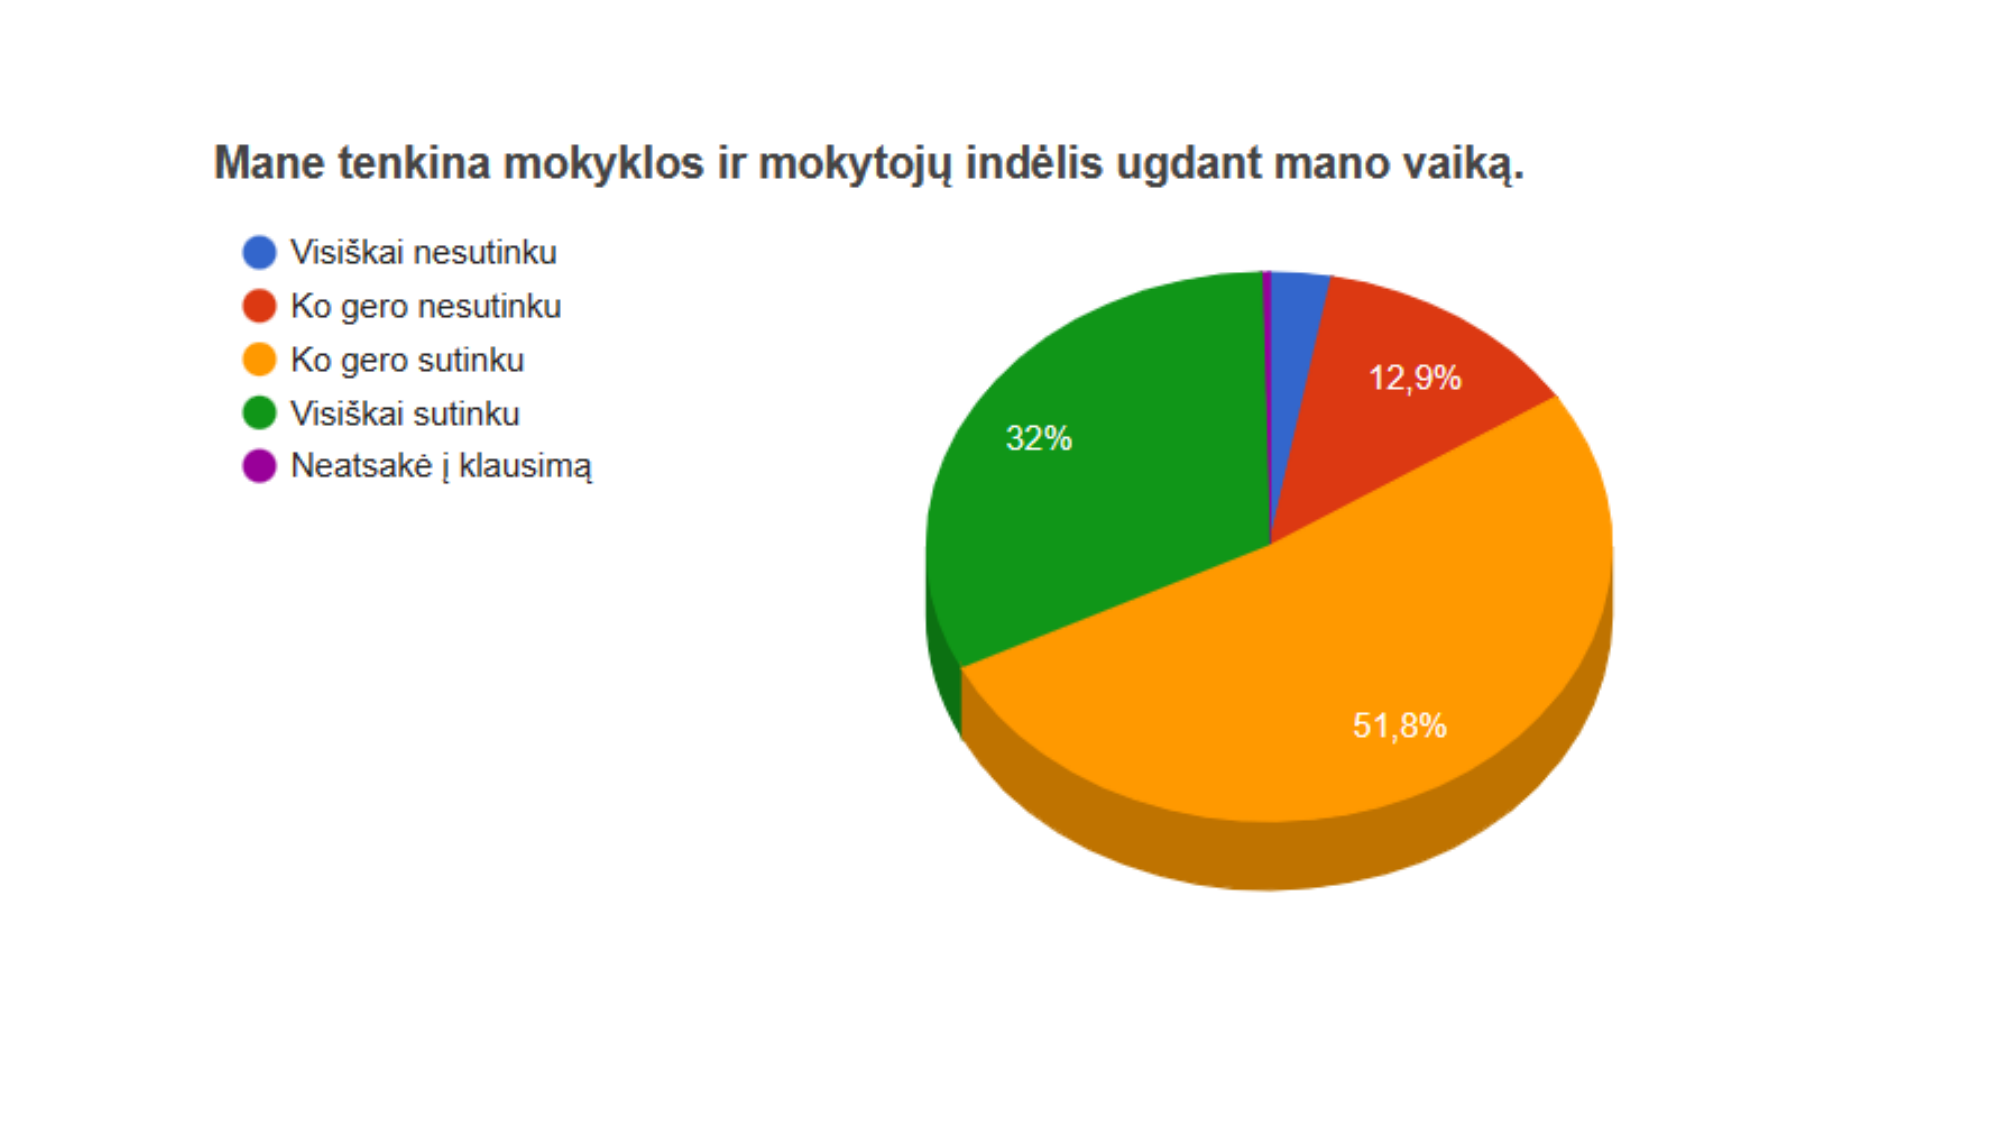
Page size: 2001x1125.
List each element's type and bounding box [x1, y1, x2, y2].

list [111, 32, 1913, 1125]
